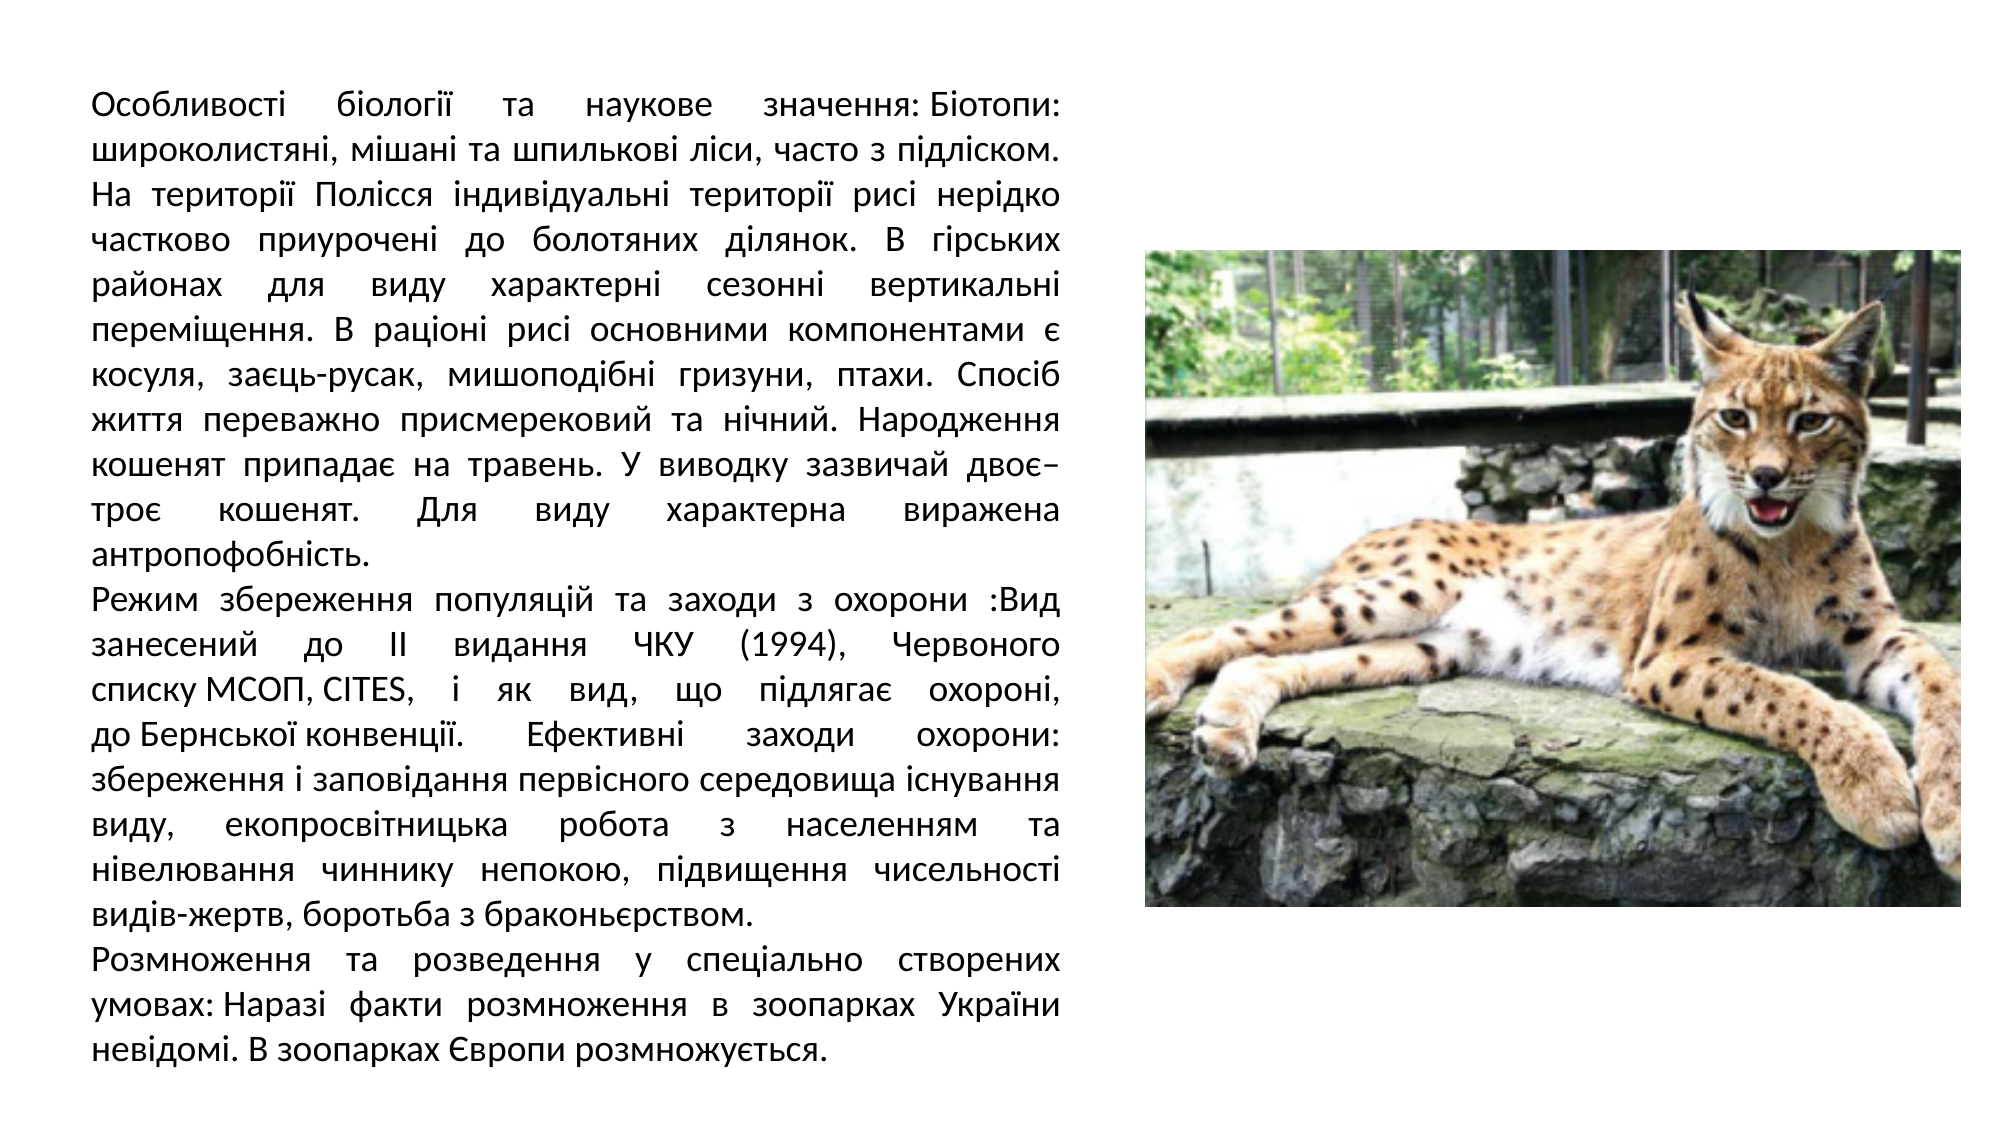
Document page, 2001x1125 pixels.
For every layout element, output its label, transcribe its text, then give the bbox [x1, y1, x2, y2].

picture [1145, 250, 1961, 907]
text_box Особливості біології та наукове значення: Біотопи: широколистяні, мішані та шпилькові ліси, часто з підліском. На території Полісся індивідуальні території рисі нерідко частково приурочені до болотяних ділянок. В гірських районах для виду характерні сезонні вертикальні переміщення. В раціоні рисі основними компонентами є косуля, заєць-русак, мишоподібні гризуни, птахи. Спосіб життя переважно присмерековий та нічний. Народження кошенят припадає на травень. У виводку зазвичай двоє–троє кошенят. Для виду характерна виражена антропофобність. Режим збереження популяцій та заходи з охорони :Вид занесений до ІІ видання ЧКУ (1994), Червоного списку МСОП, CITES, і як вид, що підлягає охороні, до Бернської конвенції. Ефективні заходи охорони: збереження і заповідання первісного середовища існування виду, екопросвітницька робота з населенням та нівелювання чиннику непокою, підвищення чисельності видів-жертв, боротьба з браконьєрством. Розмноження та розведення у спеціально створених умовах: Наразі факти розмноження в зоопарках України невідомі. В зоопарках Європи розмножується. [76, 71, 1077, 1076]
